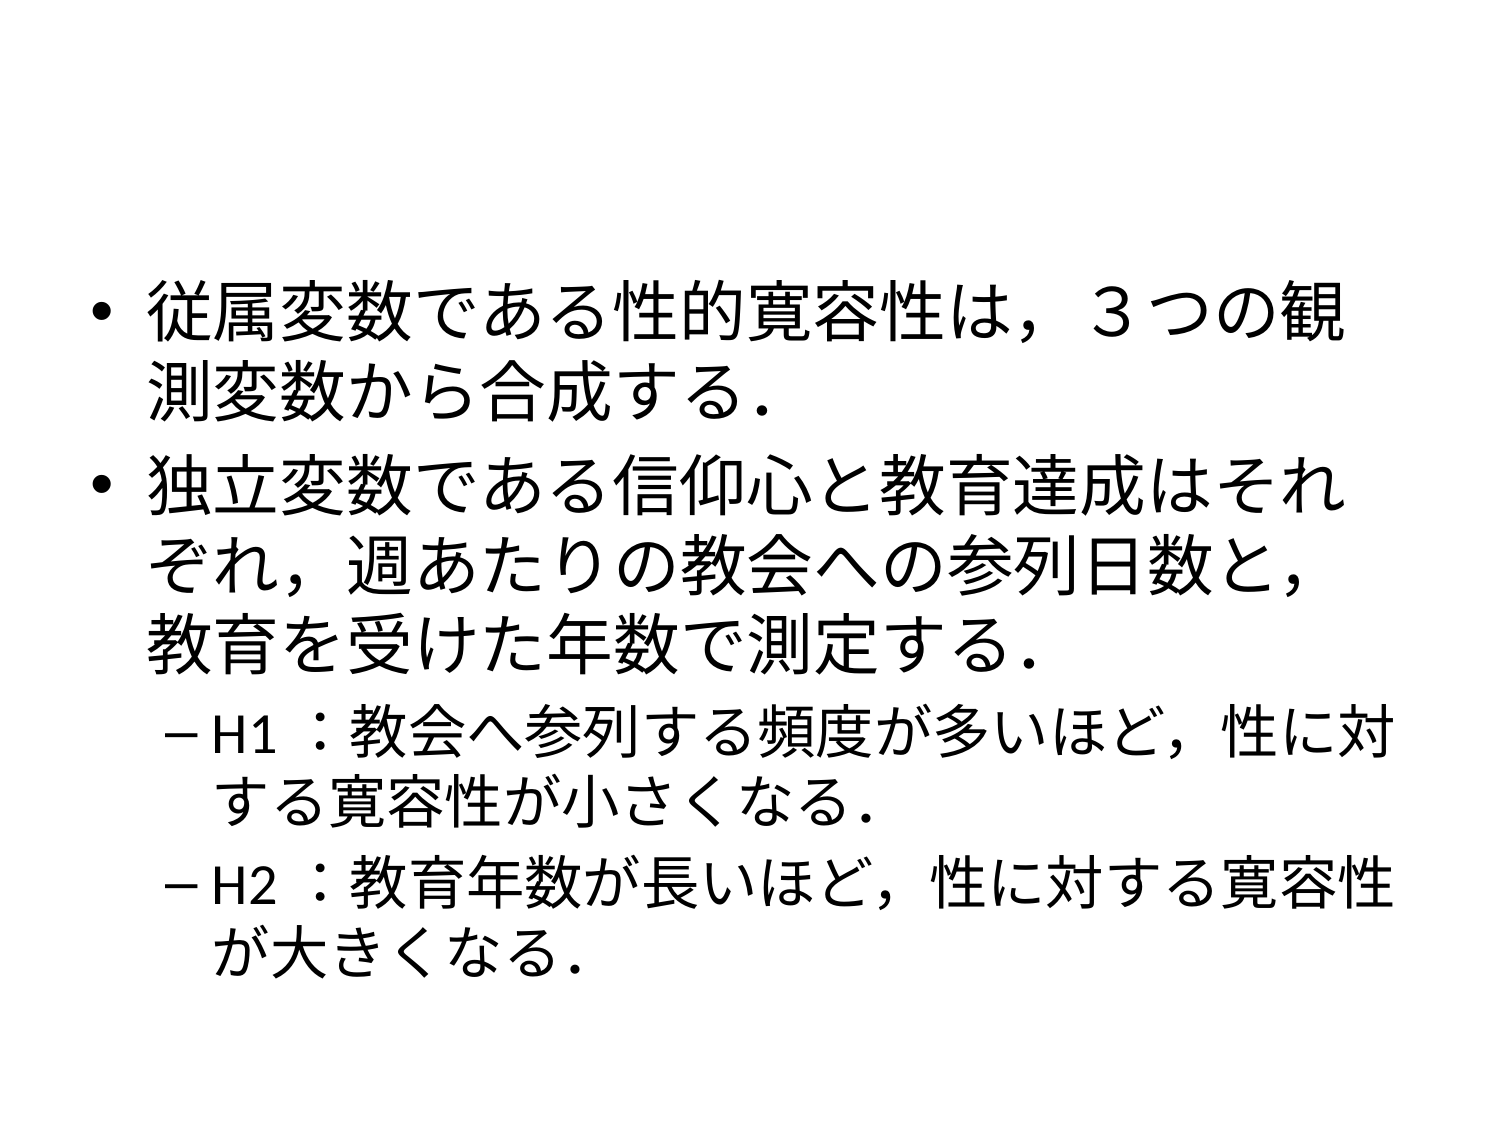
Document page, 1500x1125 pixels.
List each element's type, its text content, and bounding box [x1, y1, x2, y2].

list 従属変数である性的寛容性は，３つの観測変数から合成する． 独立変数である信仰心と教育達成はそれぞれ，週あたりの教会への参列日数と，教育を受けた年数で測定する． H1：教会へ参列する頻度が多いほど，性に対する寛容性が小さくなる． H2：教育年数が長いほど，性に対する寛容性が大きくなる． [75, 262, 1425, 1005]
